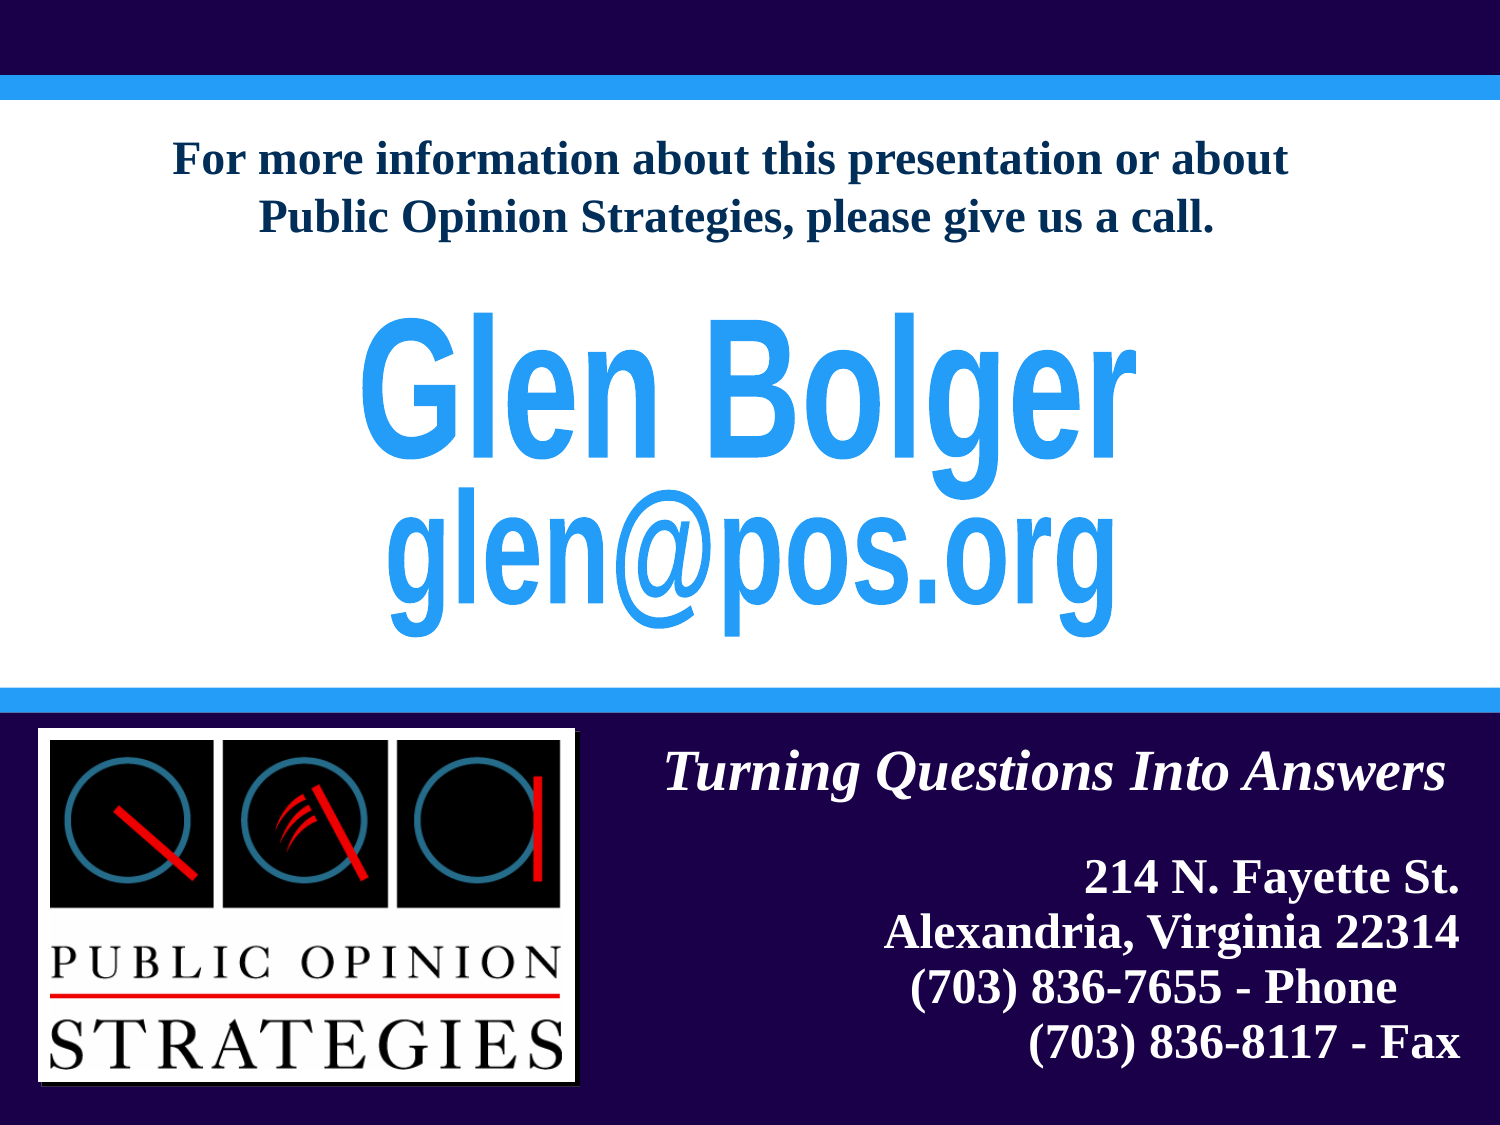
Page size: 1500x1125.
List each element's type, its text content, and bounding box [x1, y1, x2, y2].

text_box [0, 75, 1500, 100]
text_box For more information about this presentation or about Public Opinion Strategies, please give us a call. [12, 119, 1463, 250]
picture [49, 739, 563, 1070]
text_box 214 N. Fayette St. Alexandria, Virginia 22314 (703) 836-7655 - Phone (703) 836-8117 - Fax [565, 862, 1475, 1073]
text_box [0, 687, 1500, 713]
text_box [0, 100, 1500, 687]
text_box Turning Questions Into Answers [600, 725, 1463, 810]
